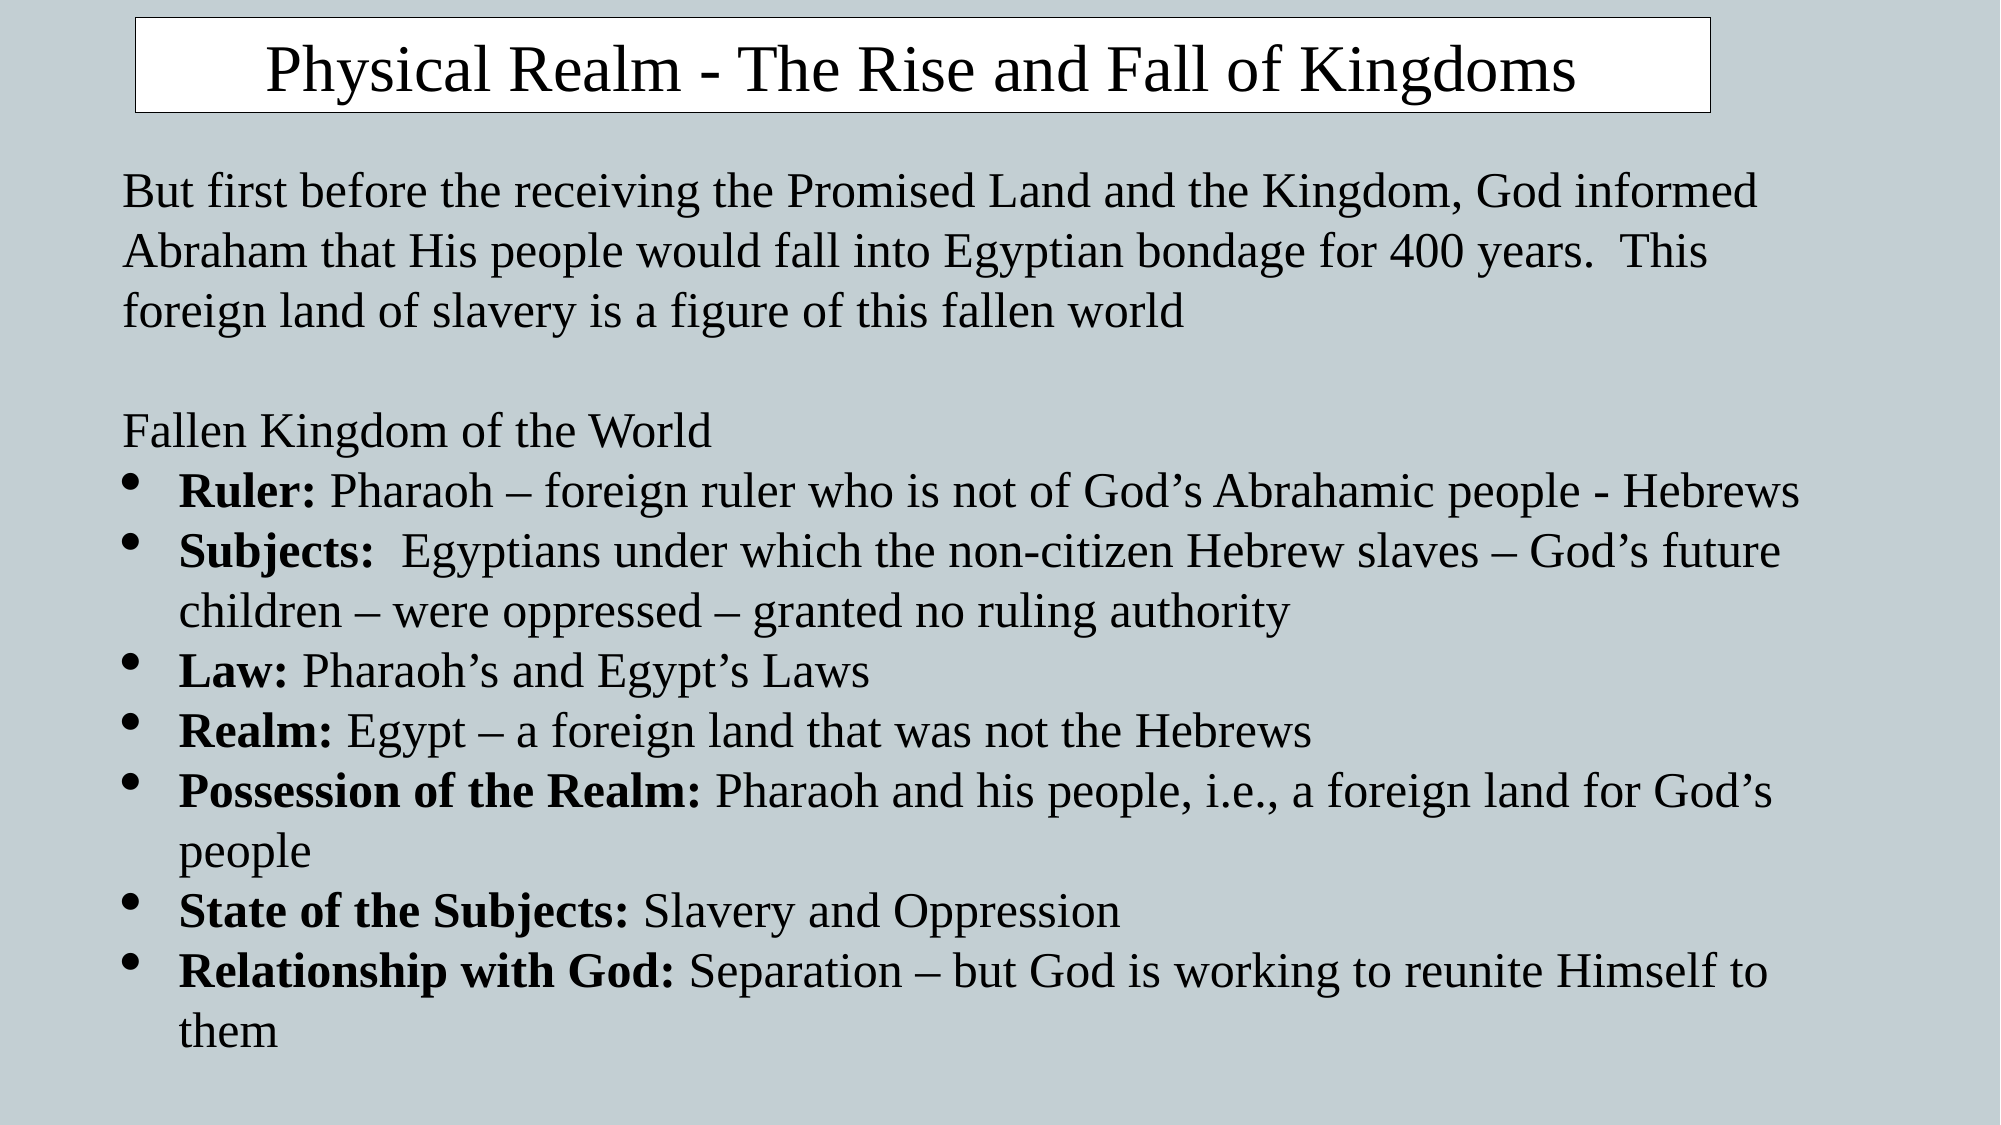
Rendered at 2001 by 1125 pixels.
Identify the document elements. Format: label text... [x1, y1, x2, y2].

text_box But first before the receiving the Promised Land and the Kingdom, God informed Abraham that His people would fall into Egyptian bondage for 400 years. This foreign land of slavery is a figure of this fallen world Fallen Kingdom of the World Ruler: Pharaoh – foreign ruler who is not of God’s Abrahamic people - Hebrews Subjects: Egyptians under which the non-citizen Hebrew slaves – God’s future children – were oppressed – granted no ruling authority Law: Pharaoh’s and Egypt’s Laws Realm: Egypt – a foreign land that was not the Hebrews Possession of the Realm: Pharaoh and his people, i.e., a foreign land for God’s people State of the Subjects: Slavery and Oppression Relationship with God: Separation – but God is working to reunite Himself to them [107, 150, 1837, 1066]
text_box Physical Realm - The Rise and Fall of Kingdoms [135, 17, 1711, 113]
